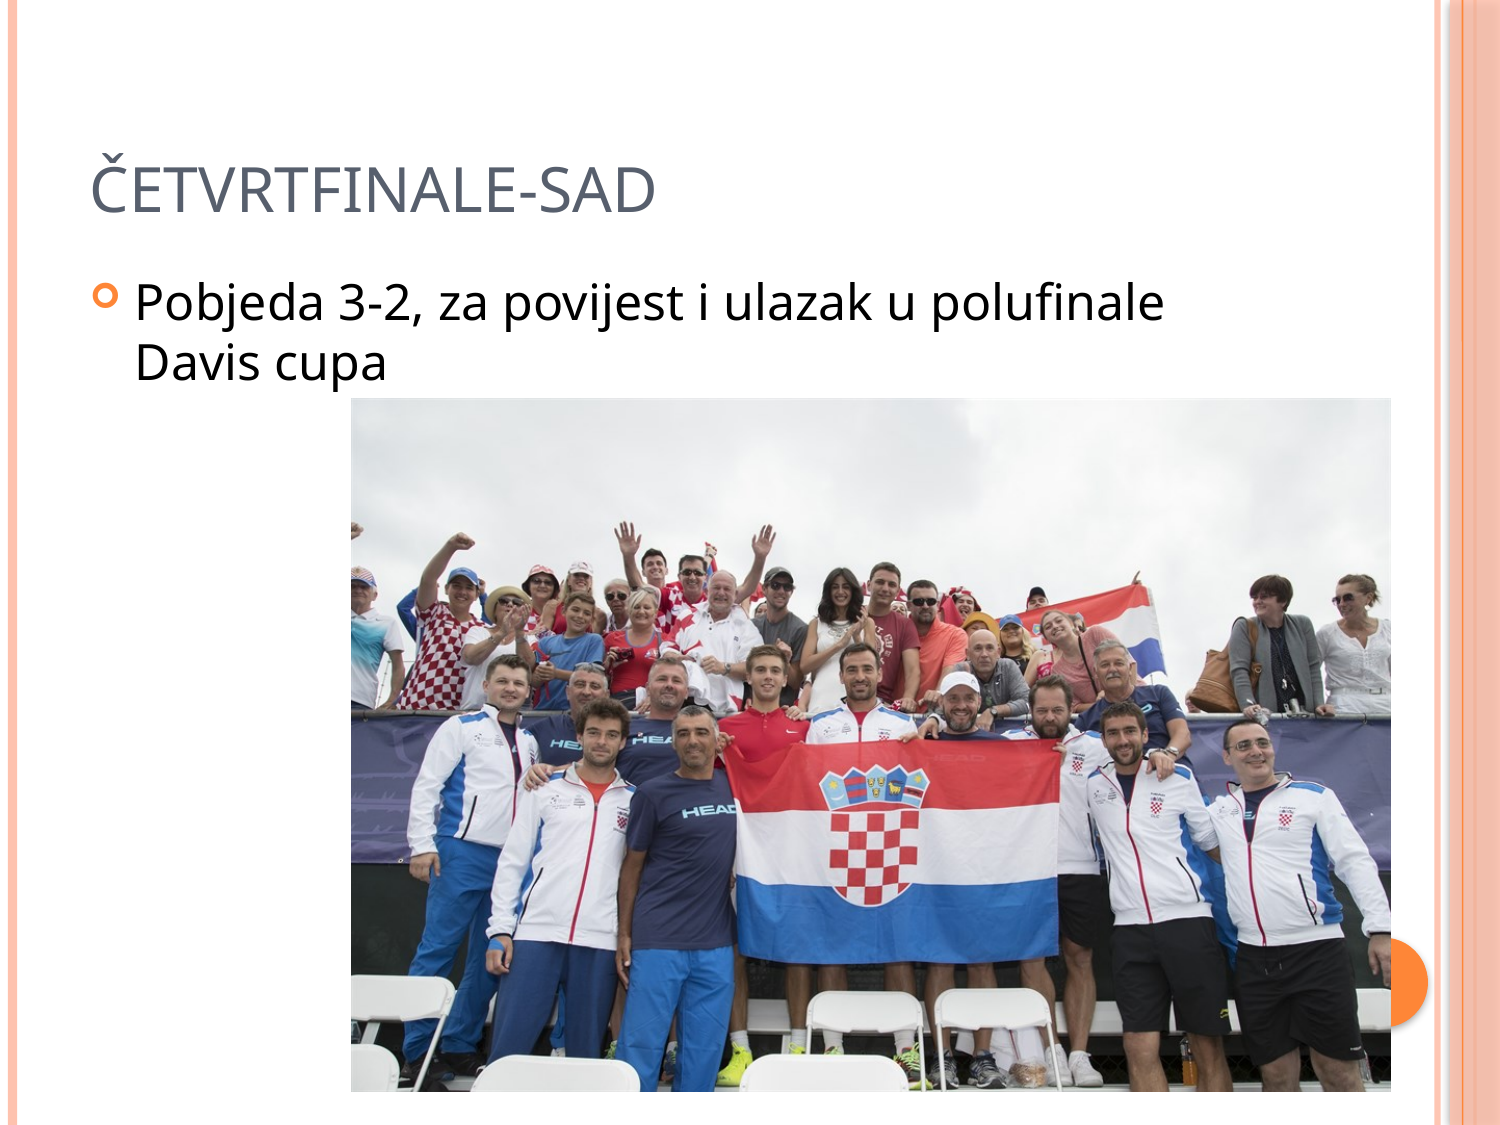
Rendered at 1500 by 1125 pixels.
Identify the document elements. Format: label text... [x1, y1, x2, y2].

picture [350, 397, 1392, 1093]
title Četvrtfinale-Sad [75, 45, 1300, 233]
list Pobjeda 3-2, za povijest i ulazak u polufinale Davis cupa [75, 262, 1300, 1062]
